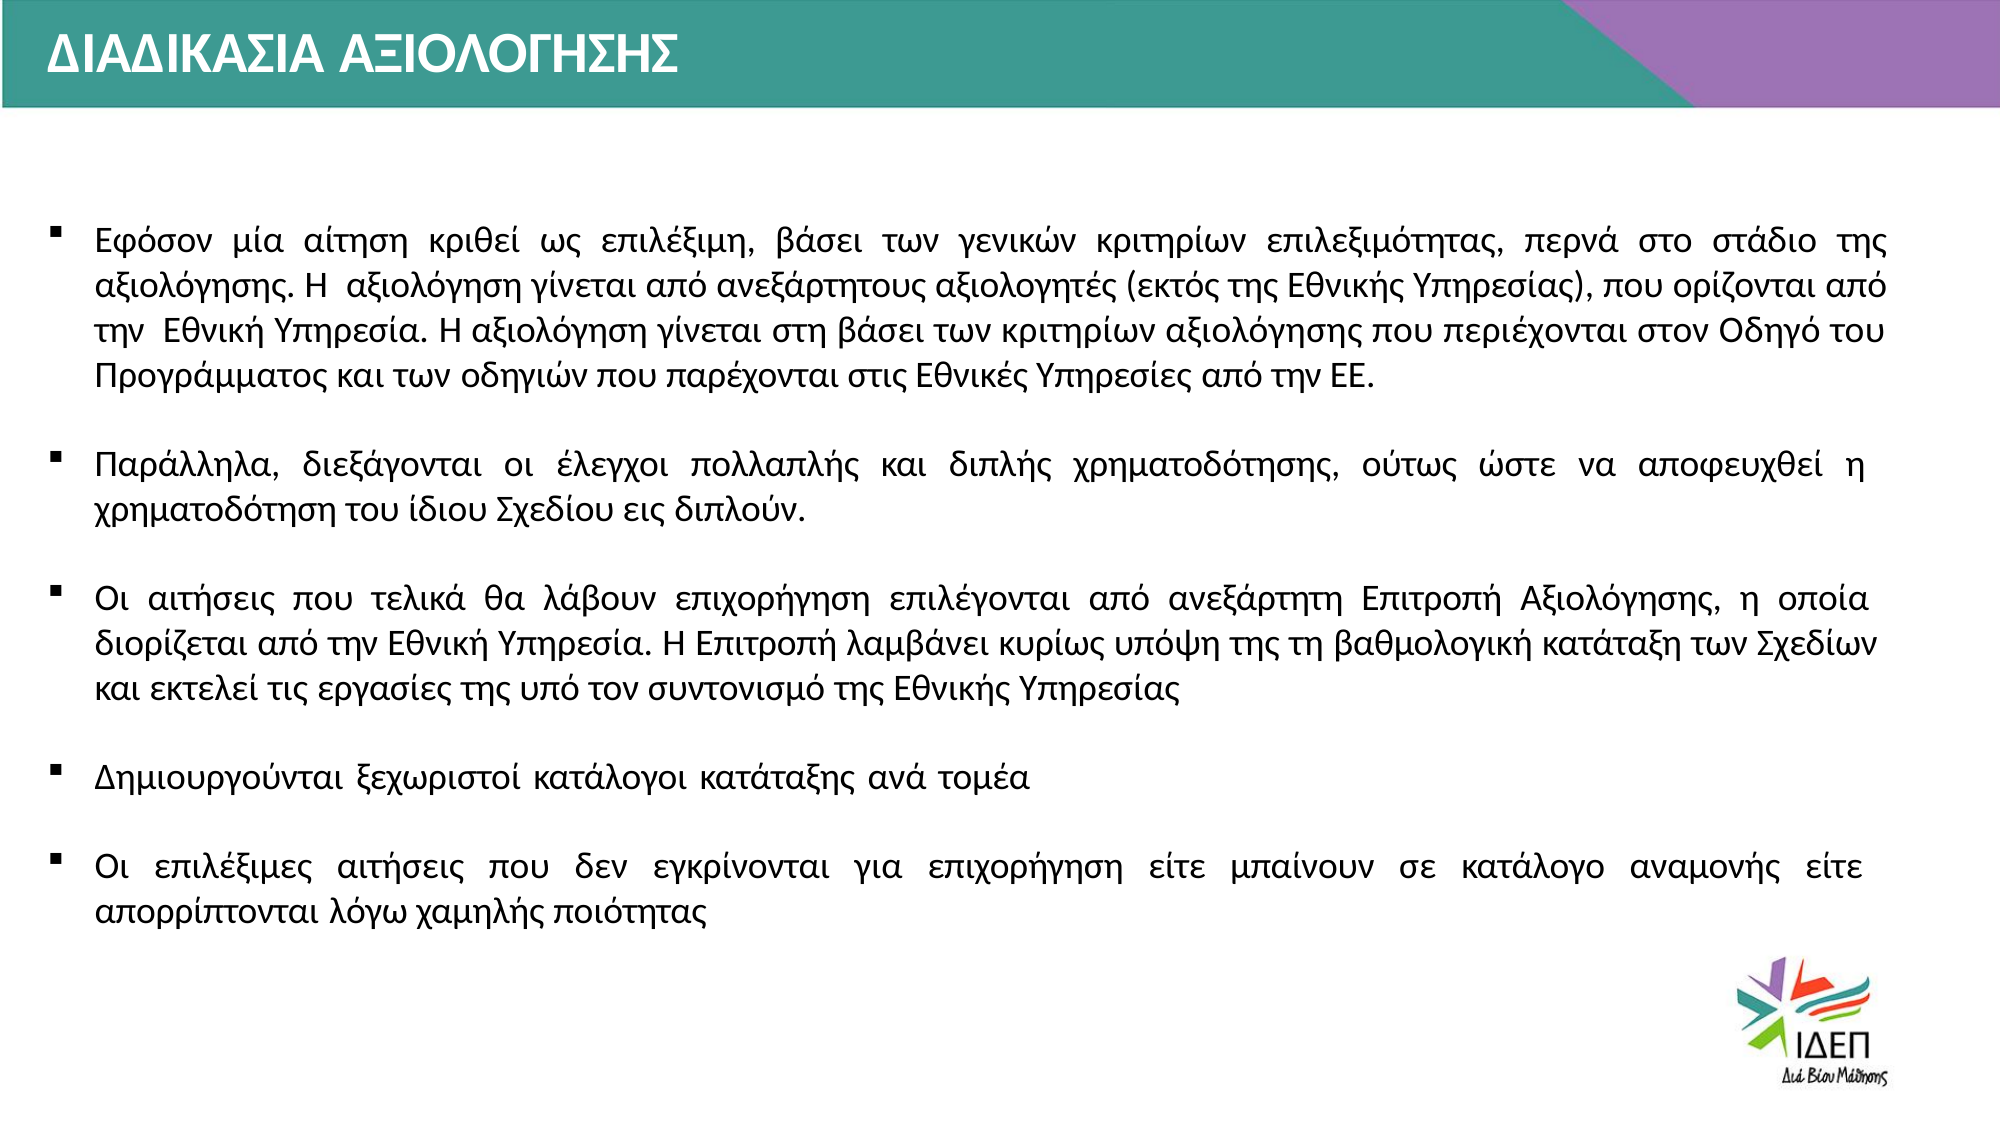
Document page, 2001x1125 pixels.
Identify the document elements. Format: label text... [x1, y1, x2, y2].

picture [0, 0, 2000, 1125]
text_box Εφόσον μία αίτηση κριθεί ως επιλέξιμη, βάσει των γενικών κριτηρίων επιλεξιμότητας, περνά στο στάδιο της αξιολόγησης. Η αξιολόγηση γίνεται από ανεξάρτητους αξιολογητές (εκτός της Εθνικής Υπηρεσίας), που ορίζονται από την Εθνική Υπηρεσία. Η αξιολόγηση γίνεται στη βάσει των κριτηρίων αξιολόγησης που περιέχονται στον Οδηγό του Προγράμματος και των οδηγιών που παρέχονται στις Εθνικές Υπηρεσίες από την ΕΕ. Παράλληλα, διεξάγονται οι έλεγχοι πολλαπλής και διπλής χρηματοδότησης, ούτως ώστε να αποφευχθεί η χρηματοδότηση του ίδιου Σχεδίου εις διπλούν. Οι αιτήσεις που τελικά θα λάβουν επιχορήγηση επιλέγονται από ανεξάρτητη Επιτροπή Αξιολόγησης, η οποία διορίζεται από την Εθνική Υπηρεσία. Η Επιτροπή λαμβάνει κυρίως υπόψη της τη βαθμολογική κατάταξη των Σχεδίων και εκτελεί τις εργασίες της υπό τον συντονισμό της Εθνικής Υπηρεσίας Δημιουργούνται ξεχωριστοί κατάλογοι κατάταξης ανά τομέα Οι επιλέξιμες αιτήσεις που δεν εγκρίνονται για επιχορήγηση είτε μπαίνουν σε κατάλογο αναμονής είτε απορρίπτονται λόγω χαμηλής ποιότητας [45, 212, 1888, 974]
title ΔΙΑΔΙΚΑΣΙΑ ΑΞΙΟΛΟΓΗΣΗΣ [45, 12, 1285, 203]
